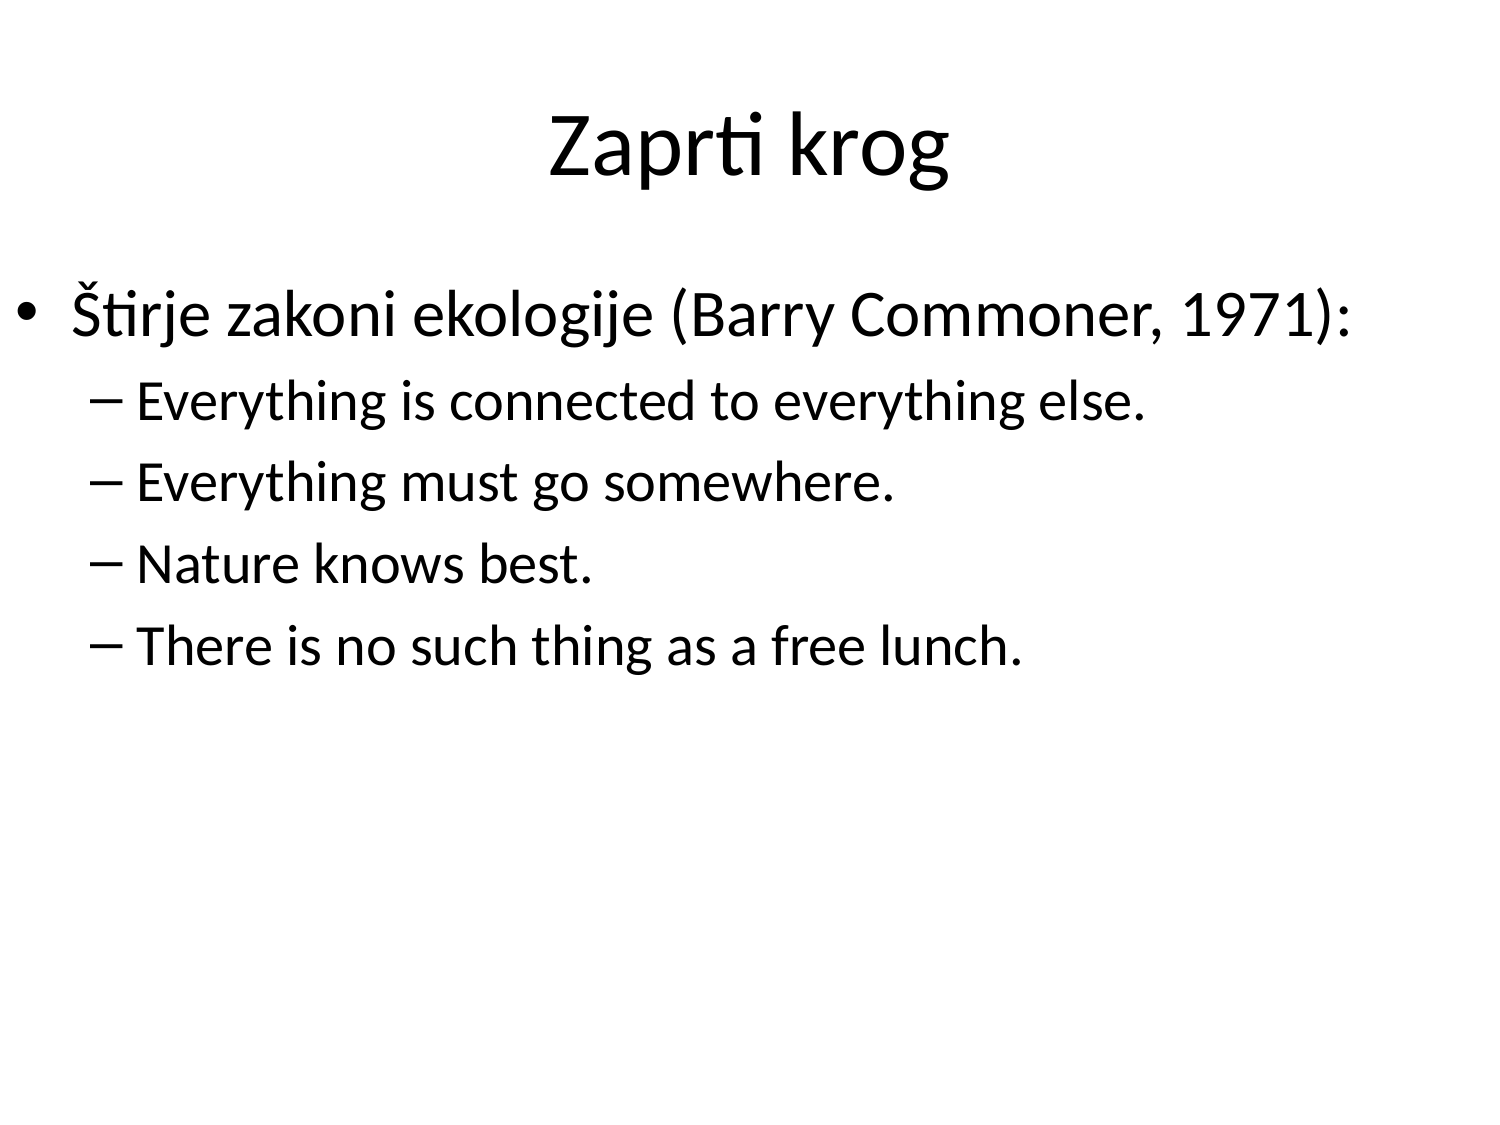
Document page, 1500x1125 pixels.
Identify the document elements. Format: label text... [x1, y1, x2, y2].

list Štirje zakoni ekologije (Barry Commoner, 1971): Everything is connected to everything else. Everything must go somewhere. Nature knows best. There is no such thing as a free lunch. [0, 262, 1500, 1005]
title Zaprti krog [75, 45, 1425, 233]
